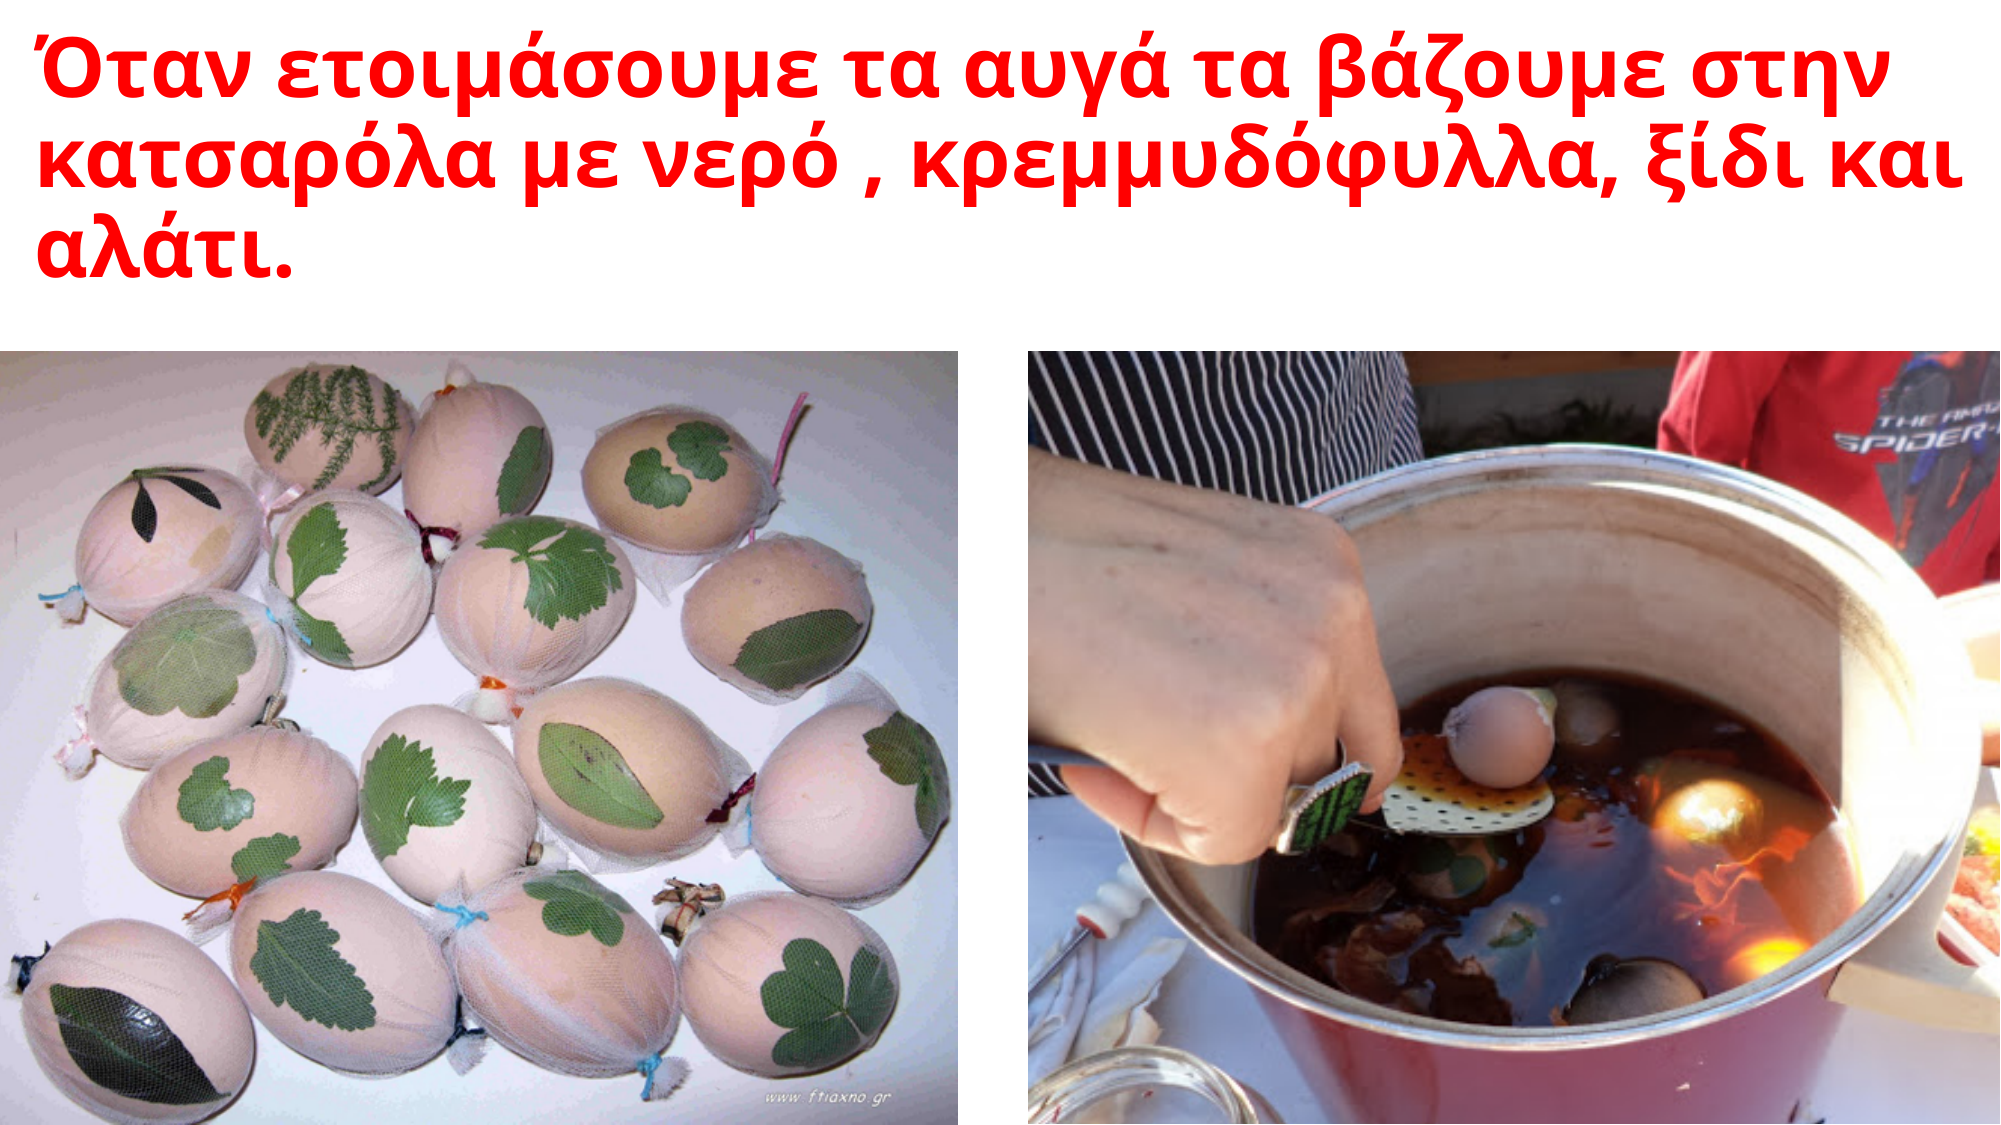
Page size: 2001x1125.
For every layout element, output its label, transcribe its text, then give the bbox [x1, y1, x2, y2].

title Όταν ετοιμάσουμε τα αυγά τα βάζουμε στην κατσαρόλα με νερό , κρεμμυδόφυλλα, ξίδι και αλάτι. [19, 0, 2000, 348]
picture [1027, 350, 2000, 1124]
picture [0, 351, 958, 1125]
